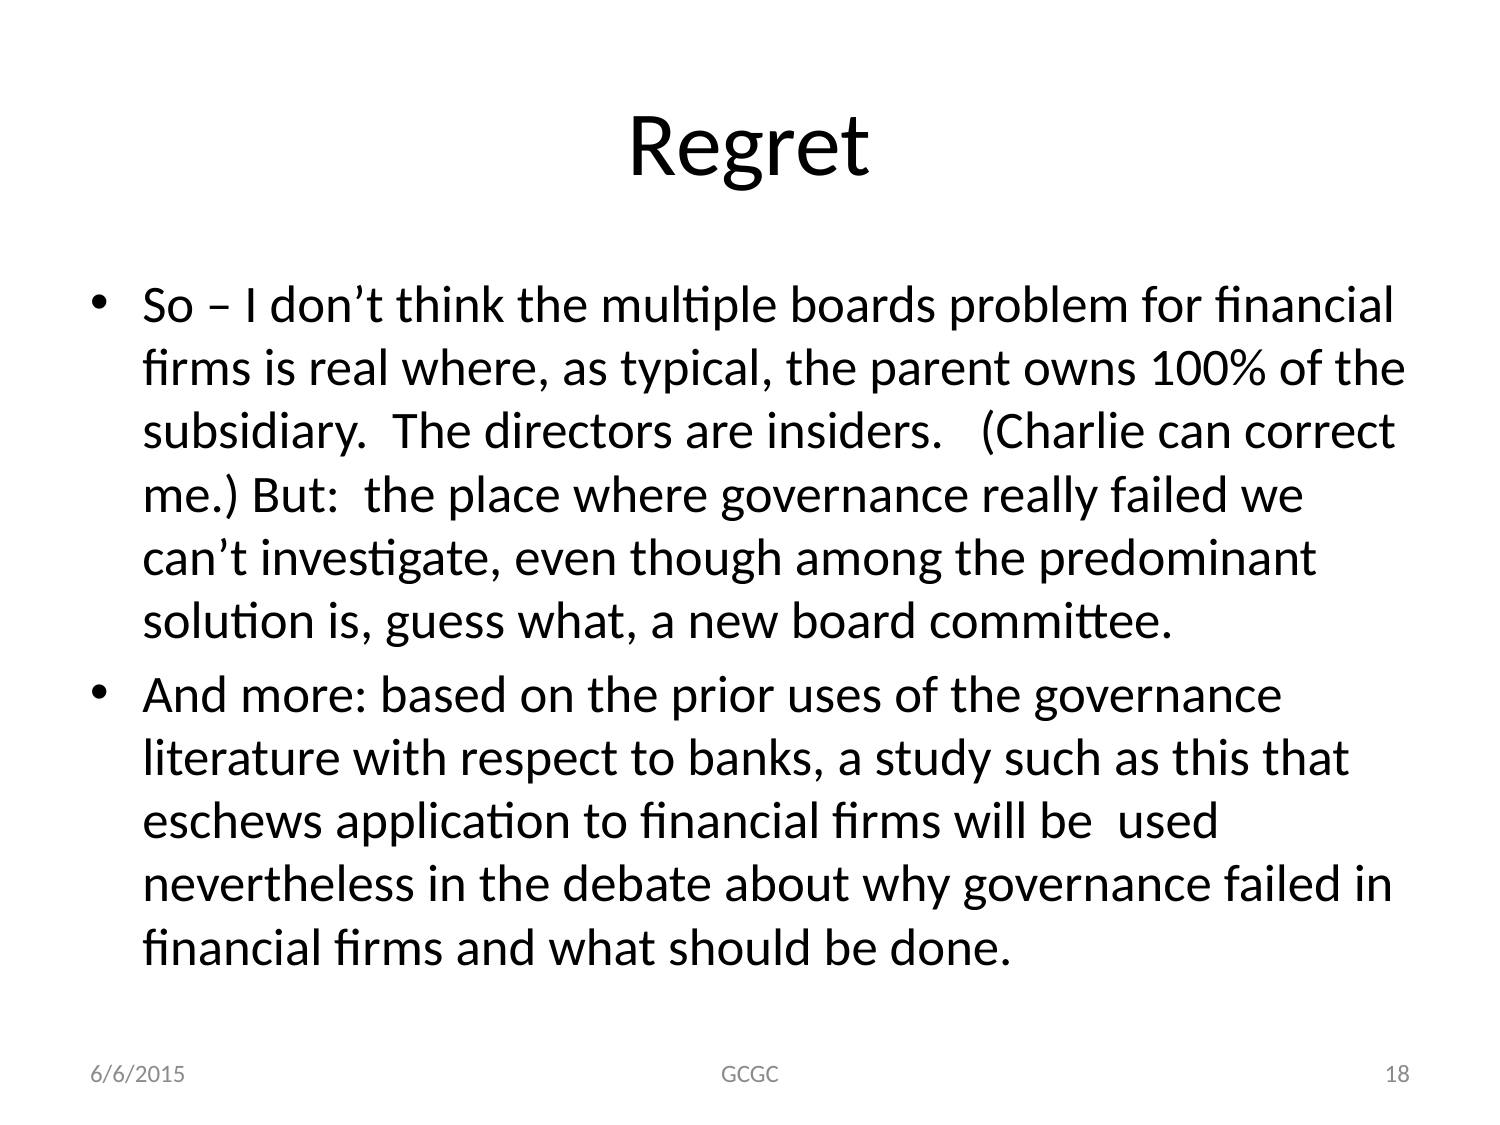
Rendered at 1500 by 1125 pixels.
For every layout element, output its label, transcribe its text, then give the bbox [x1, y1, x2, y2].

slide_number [75, 1042, 425, 1103]
footer GCGC [512, 1042, 988, 1103]
slide_number 18 [1074, 1042, 1425, 1103]
list So – I don’t think the multiple boards problem for financial firms is real where, as typical, the parent owns 100% of the subsidiary. The directors are insiders. (Charlie can correct me.) But: the place where governance really failed we can’t investigate, even though among the predominant solution is, guess what, a new board committee. And more: based on the prior uses of the governance literature with respect to banks, a study such as this that eschews application to financial firms will be used nevertheless in the debate about why governance failed in financial firms and what should be done. [74, 262, 1426, 1006]
title Regret [74, 44, 1426, 233]
